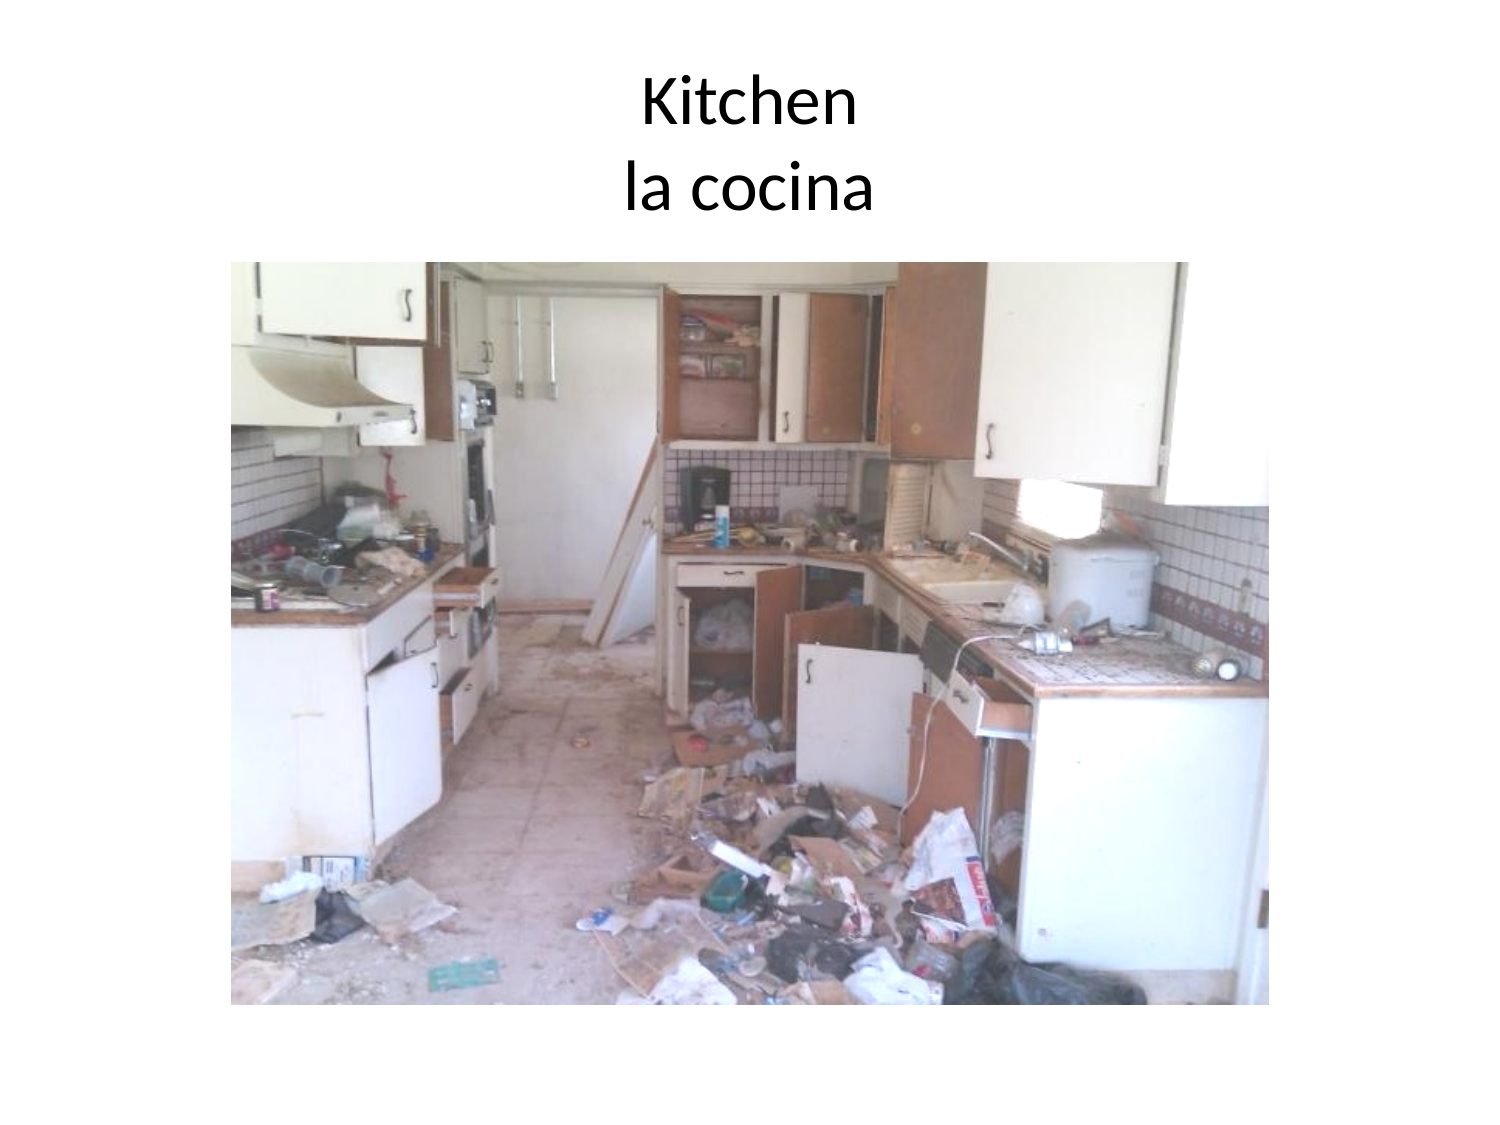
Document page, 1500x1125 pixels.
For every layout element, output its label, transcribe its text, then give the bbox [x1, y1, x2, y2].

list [231, 262, 1269, 1006]
title Kitchen la cocina [75, 45, 1425, 233]
